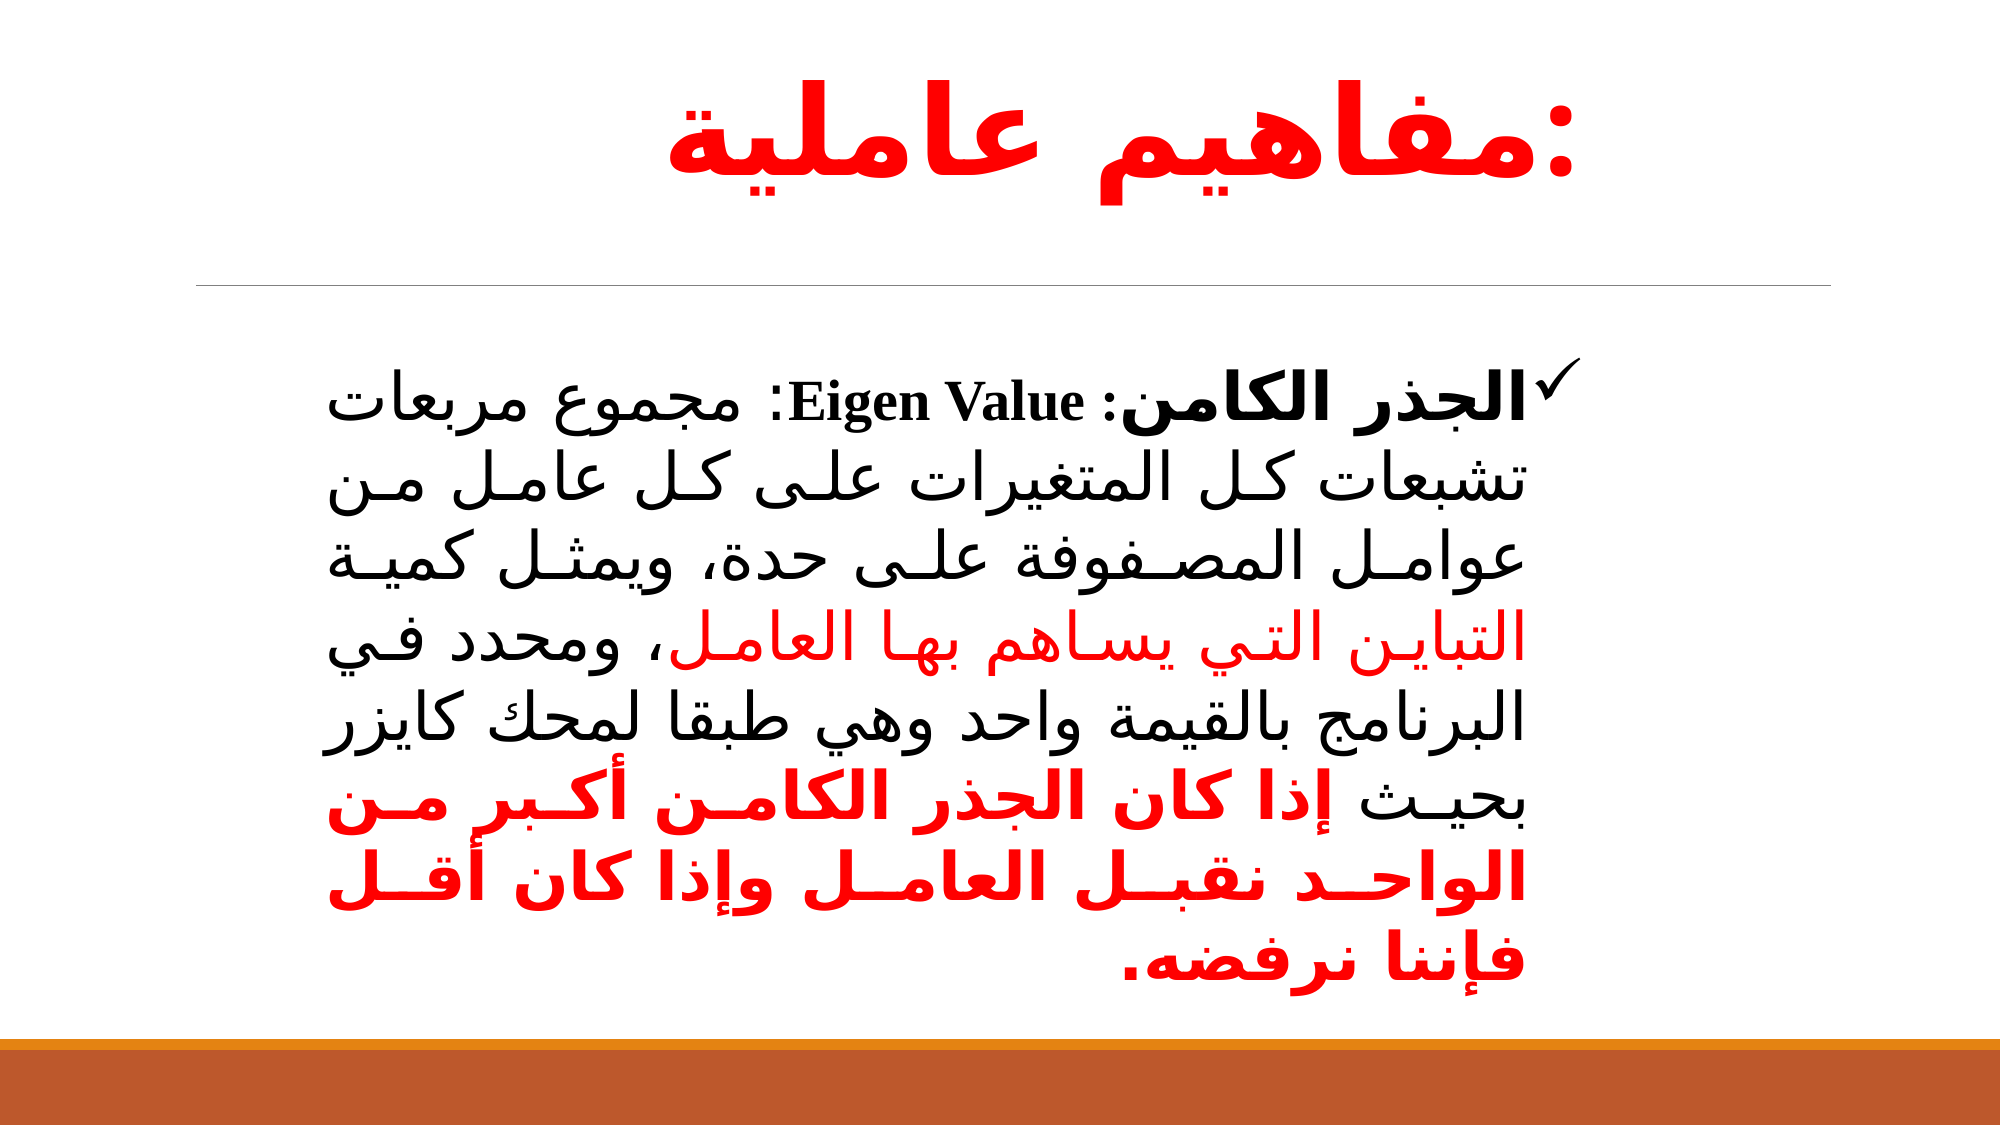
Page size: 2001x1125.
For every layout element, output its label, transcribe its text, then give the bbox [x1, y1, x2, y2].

list مفاهيم عاملية: [99, 45, 1900, 1005]
text_box الجذر الكامن: Eigen Value: مجموع مربعات تشبعات كل المتغيرات على كل عامل من عوامل المصفوفة على حدة، ويمثل كمية التباين التي يساهم بها العامل، ومحدد في البرنامج بالقيمة واحد وهي طبقا لمحك كايزر بحيث إذا كان الجذر الكامن أكبر من الواحد نقبل العامل وإذا كان أقل فإننا نرفضه. [310, 346, 1601, 1001]
